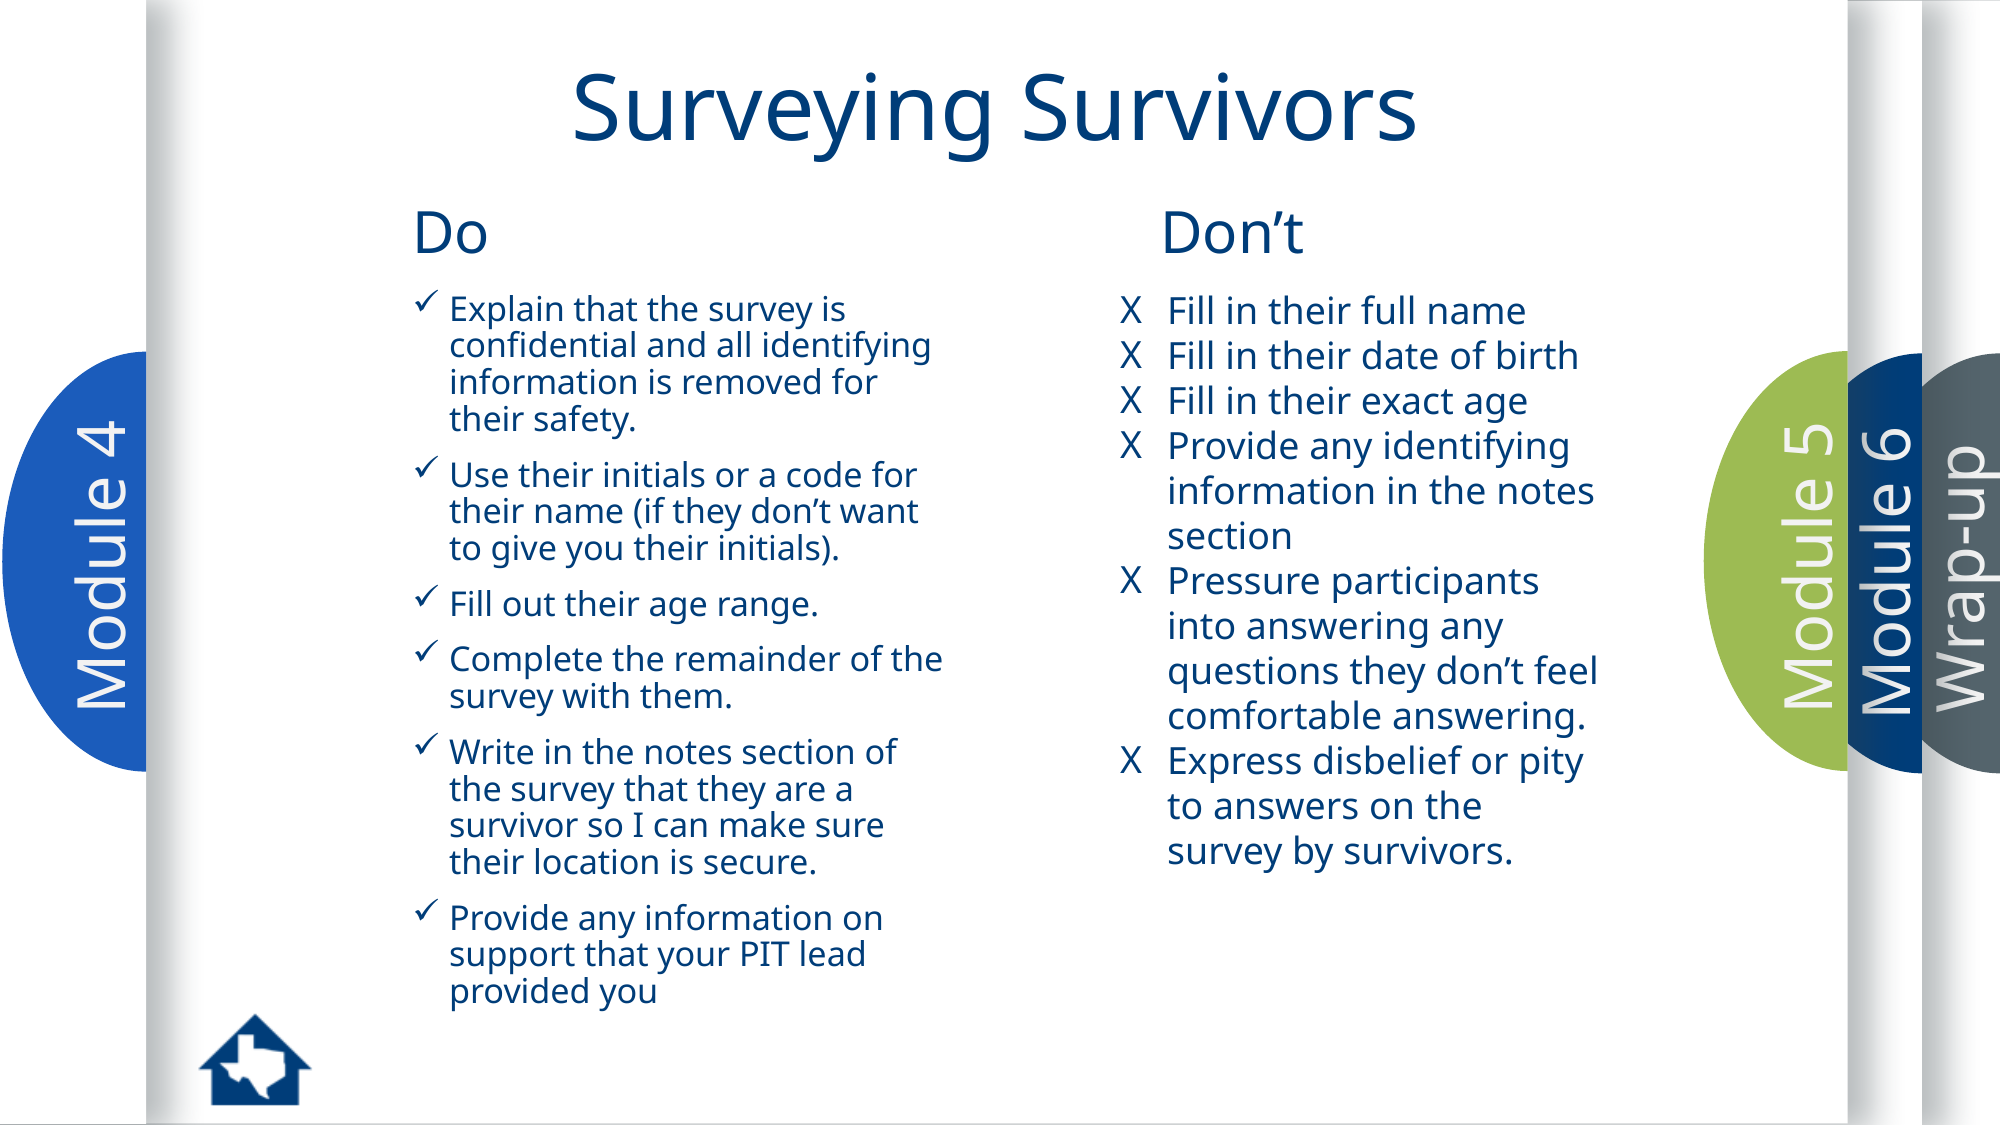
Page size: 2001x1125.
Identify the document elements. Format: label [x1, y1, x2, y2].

text_box [0, 0, 2000, 1125]
